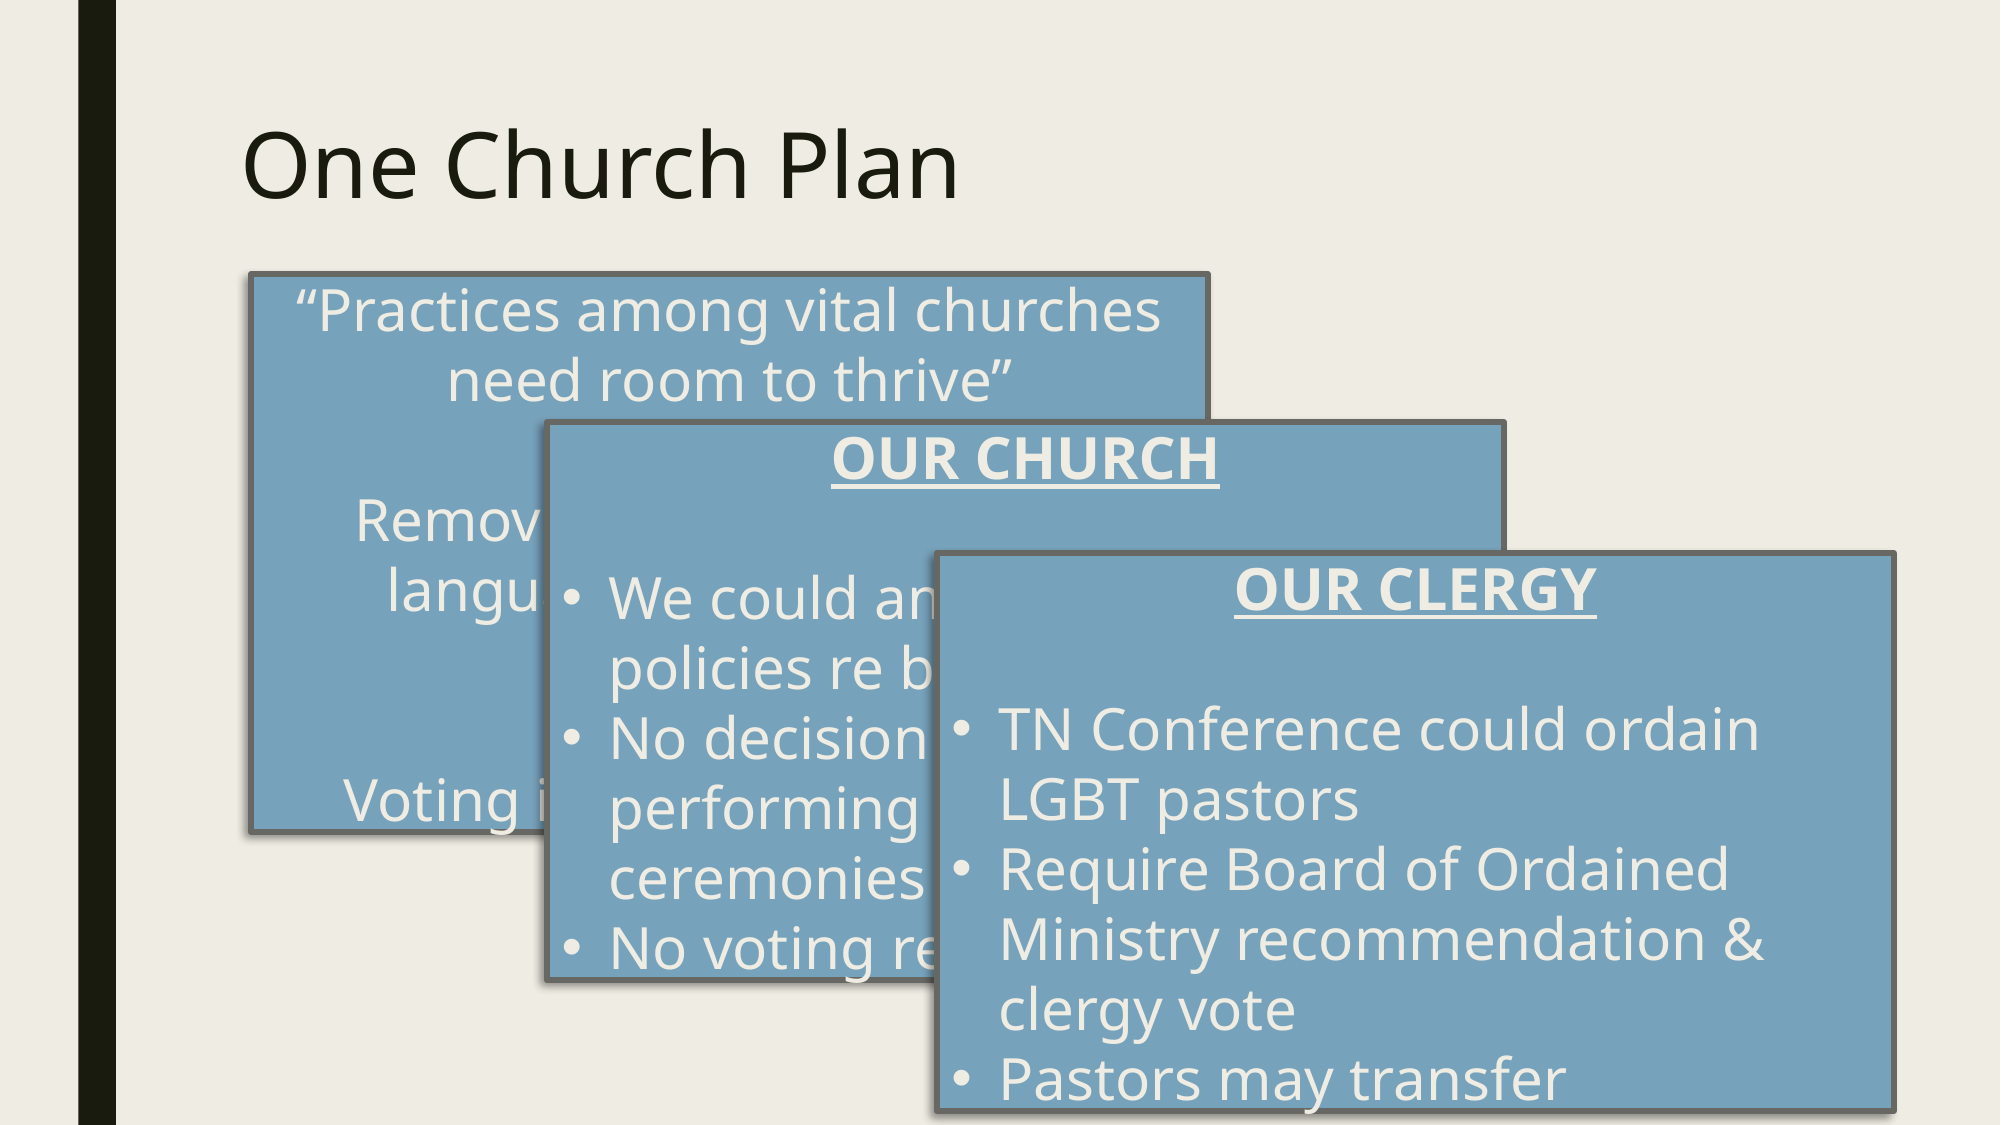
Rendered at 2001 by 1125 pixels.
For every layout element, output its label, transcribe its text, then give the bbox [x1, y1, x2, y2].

text_box OUR CLERGY TN Conference could ordain LGBT pastors Require Board of Ordained Ministry recommendation & clergy vote Pastors may transfer [934, 550, 1897, 1114]
title One Church Plan [225, 112, 1800, 357]
text_box OUR CHURCH We could amend wedding policies re building use No decision required re pastors performing marriage ceremonies No voting required, but… [544, 419, 1507, 983]
text_box “Practices among vital churches need room to thrive” Removes present Discipline language re ordination & marriage Voting is kept to a minimum [248, 271, 1211, 835]
